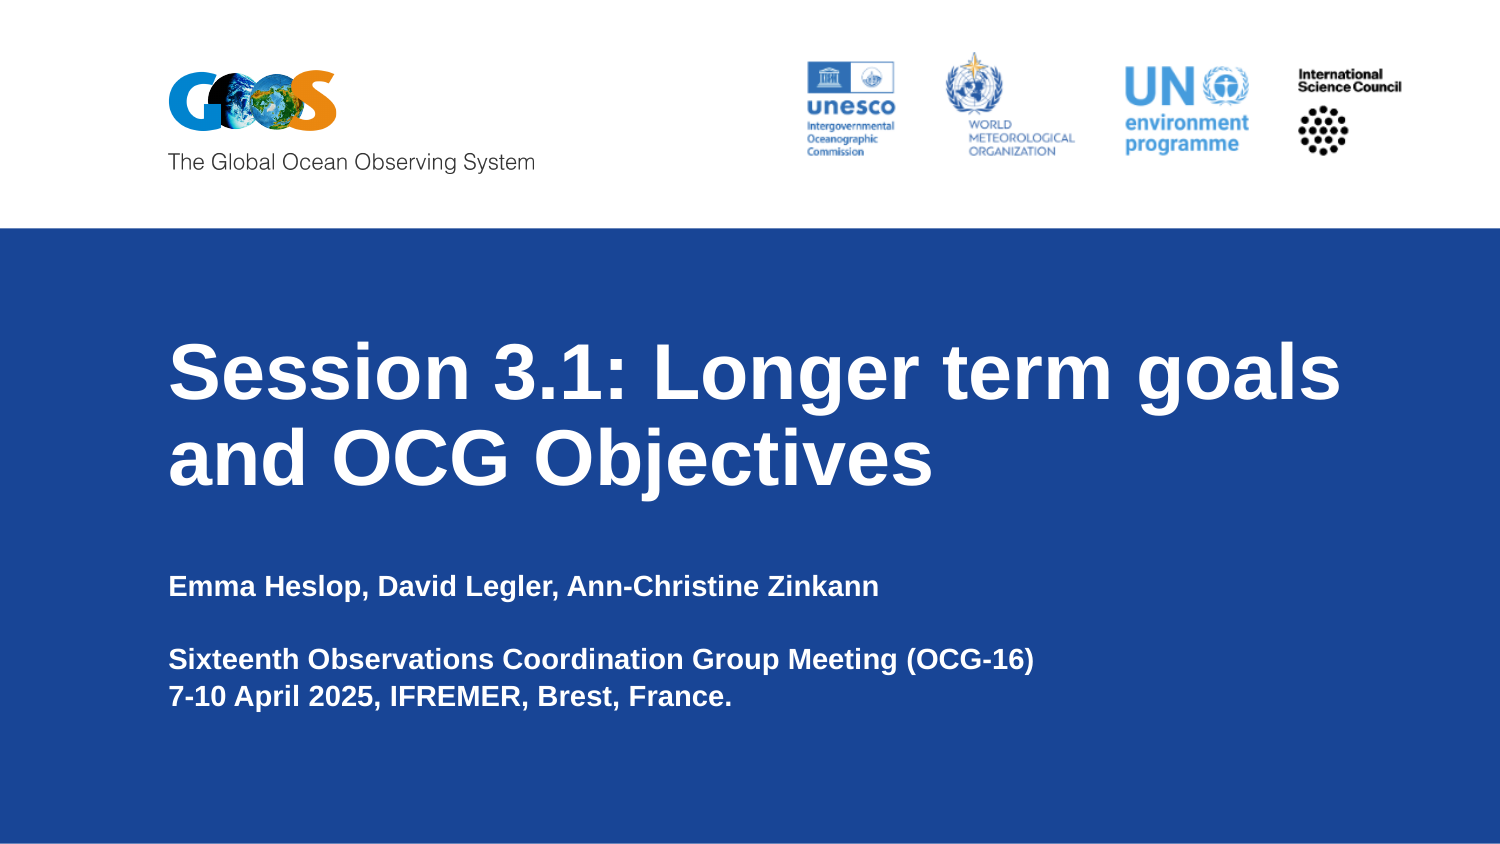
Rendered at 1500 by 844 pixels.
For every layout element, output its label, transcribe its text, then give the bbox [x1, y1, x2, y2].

picture [168, 70, 534, 174]
subtitle Emma Heslop, David Legler, Ann-Christine Zinkann Sixteenth Observations Coordination Group Meeting (OCG-16) 7-10 April 2025, IFREMER, Brest, France. [168, 565, 1245, 823]
picture [784, 44, 1425, 174]
title Session 3.1: Longer term goals and OCG Objectives [168, 331, 1442, 513]
